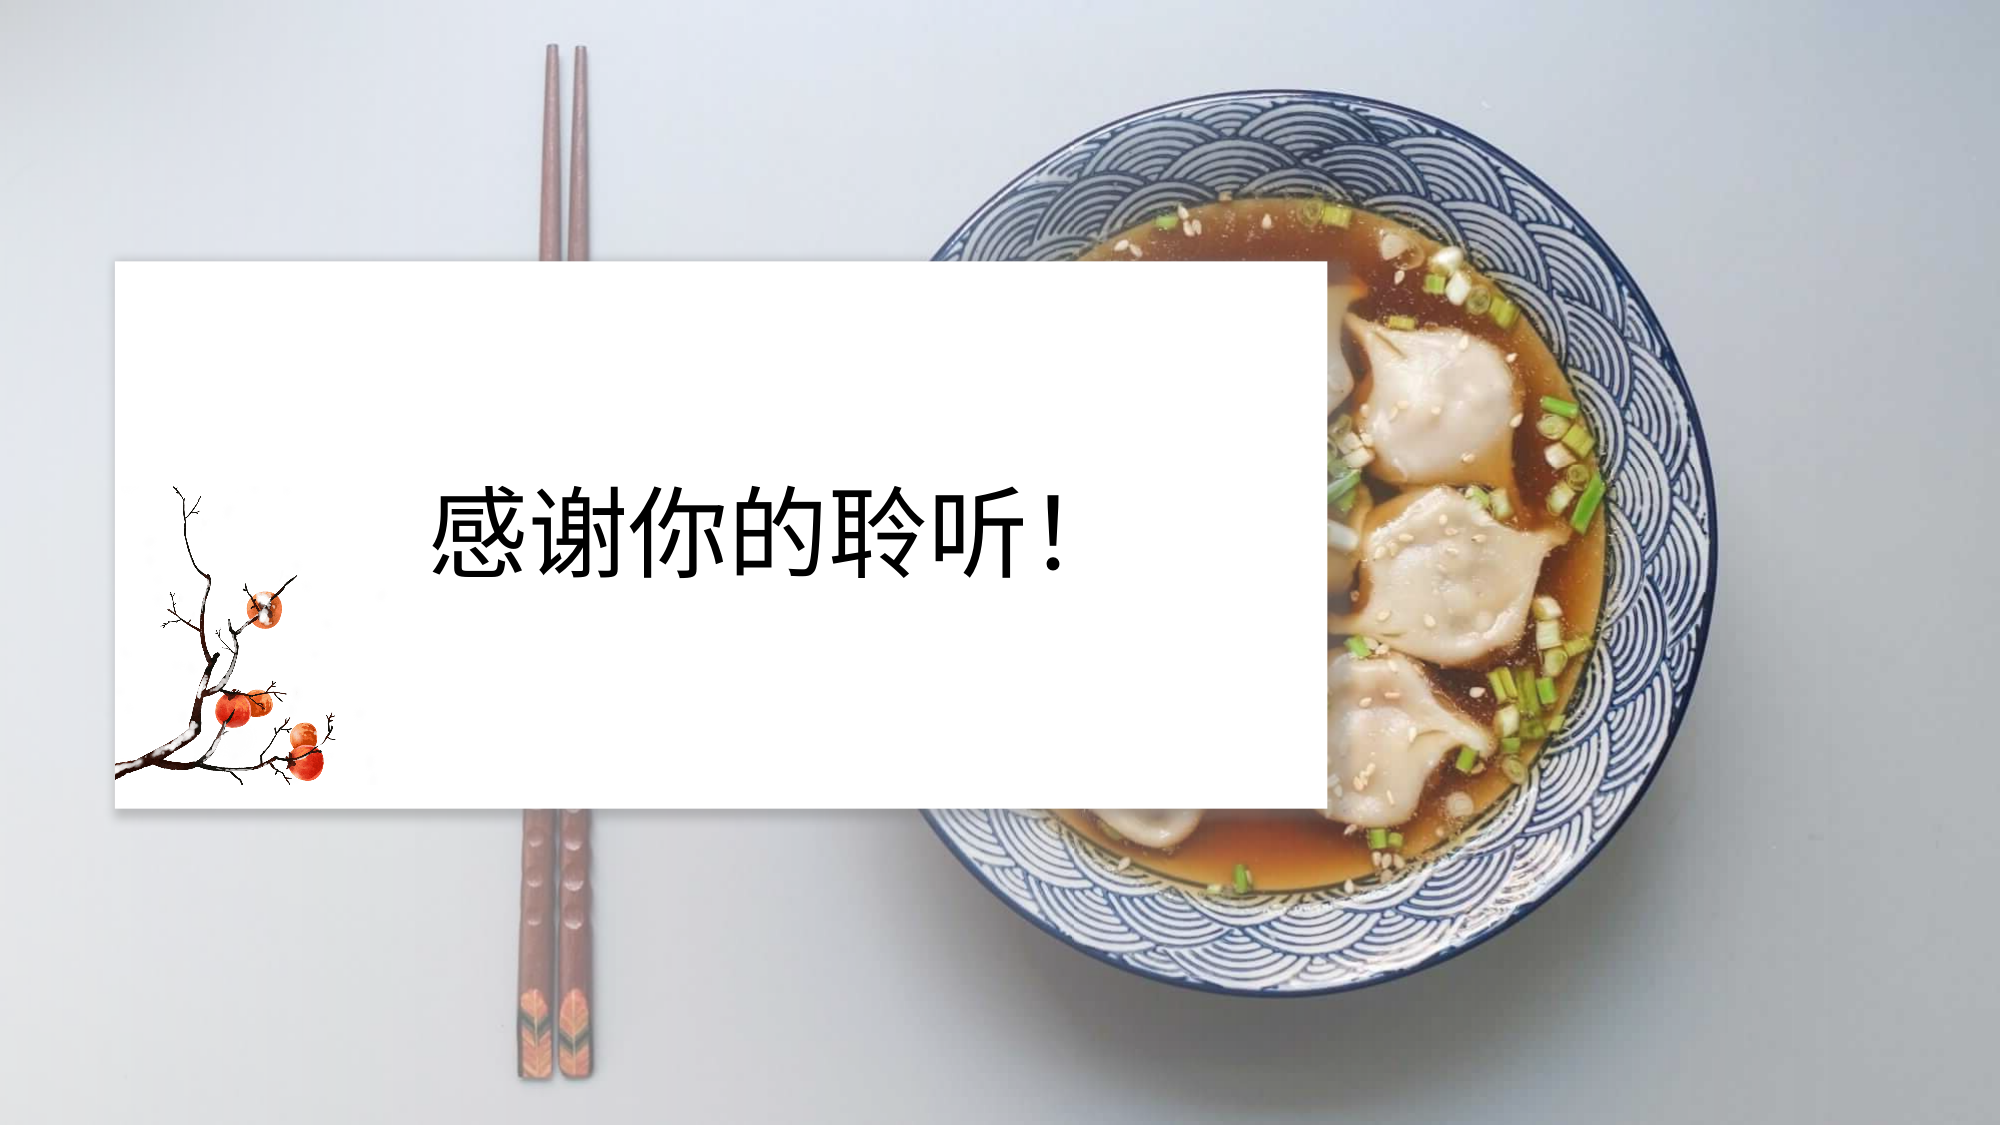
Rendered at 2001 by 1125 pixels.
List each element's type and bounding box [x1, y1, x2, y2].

text_box [0, 0, 2000, 1125]
picture [114, 486, 414, 785]
